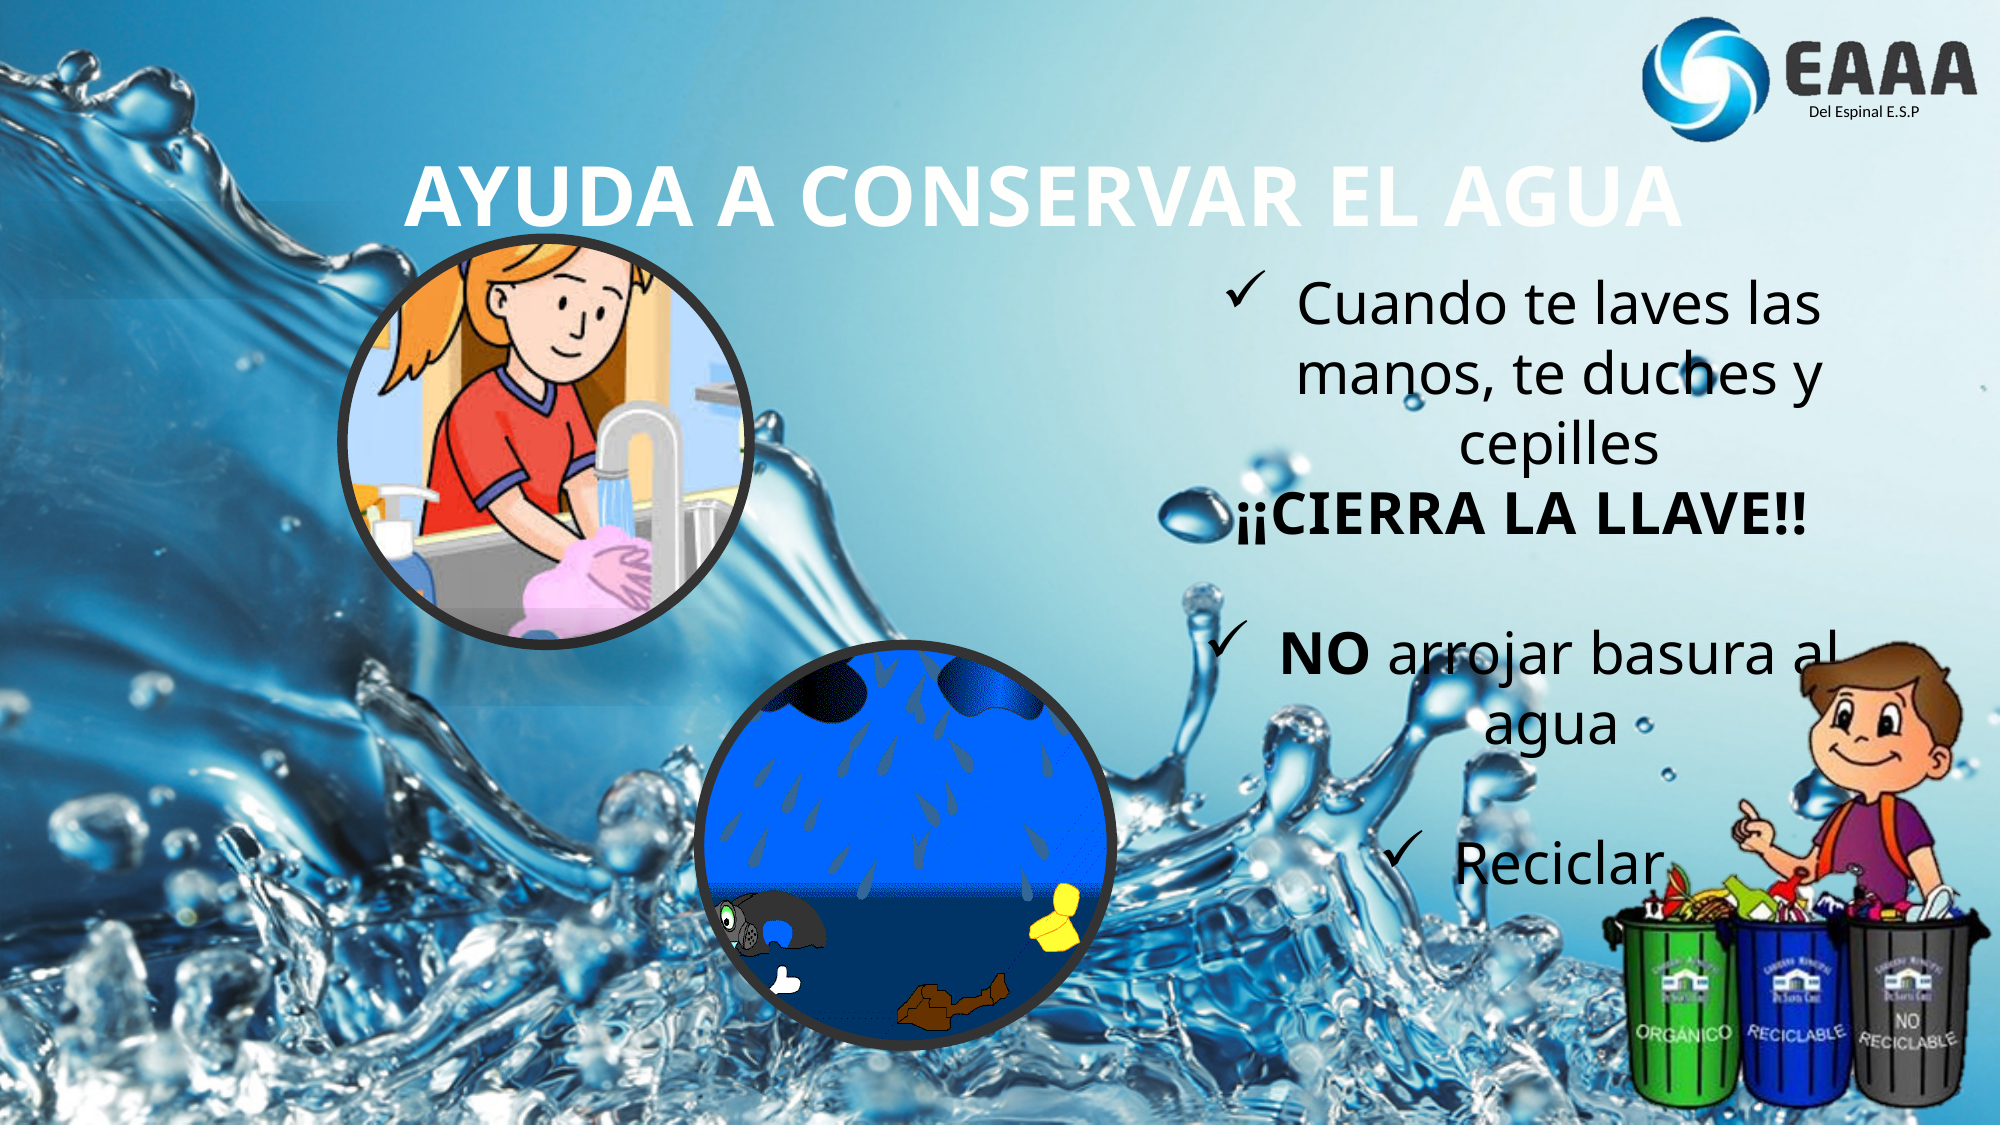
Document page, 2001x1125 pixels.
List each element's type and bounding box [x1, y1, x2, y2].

picture [0, 0, 2000, 1125]
text_box [1638, 11, 1979, 146]
